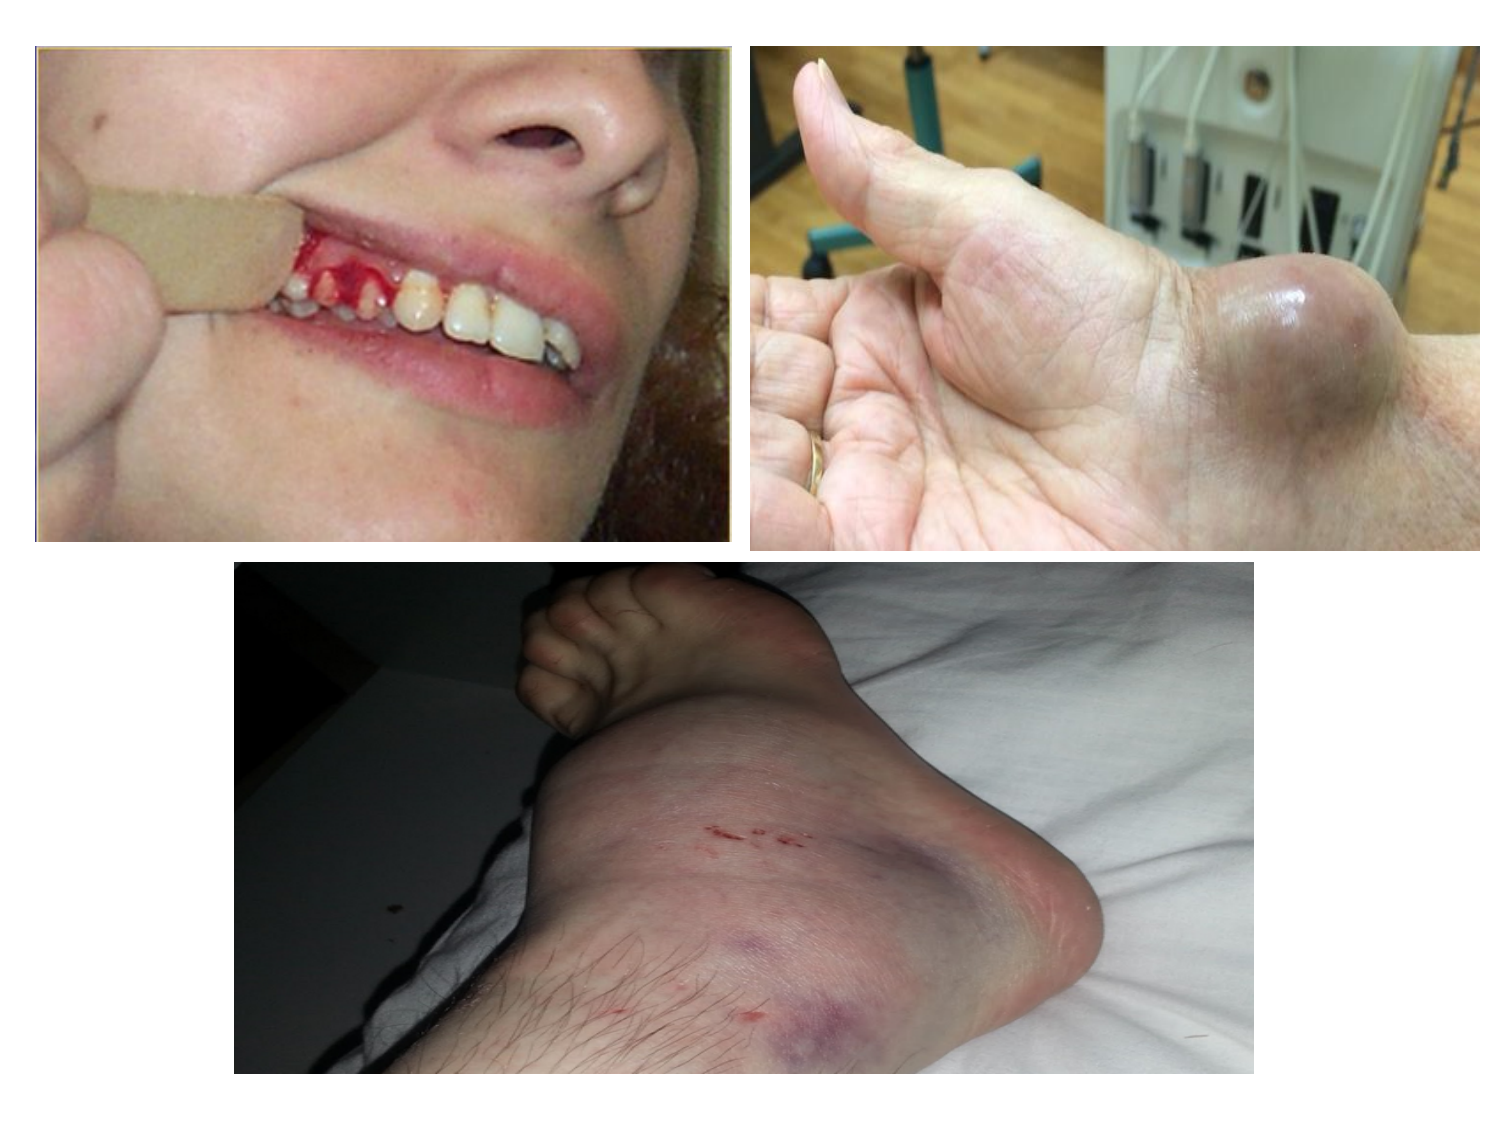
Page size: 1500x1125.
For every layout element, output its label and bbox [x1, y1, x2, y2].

picture [34, 46, 732, 542]
picture [749, 46, 1481, 552]
picture [234, 562, 1255, 1075]
